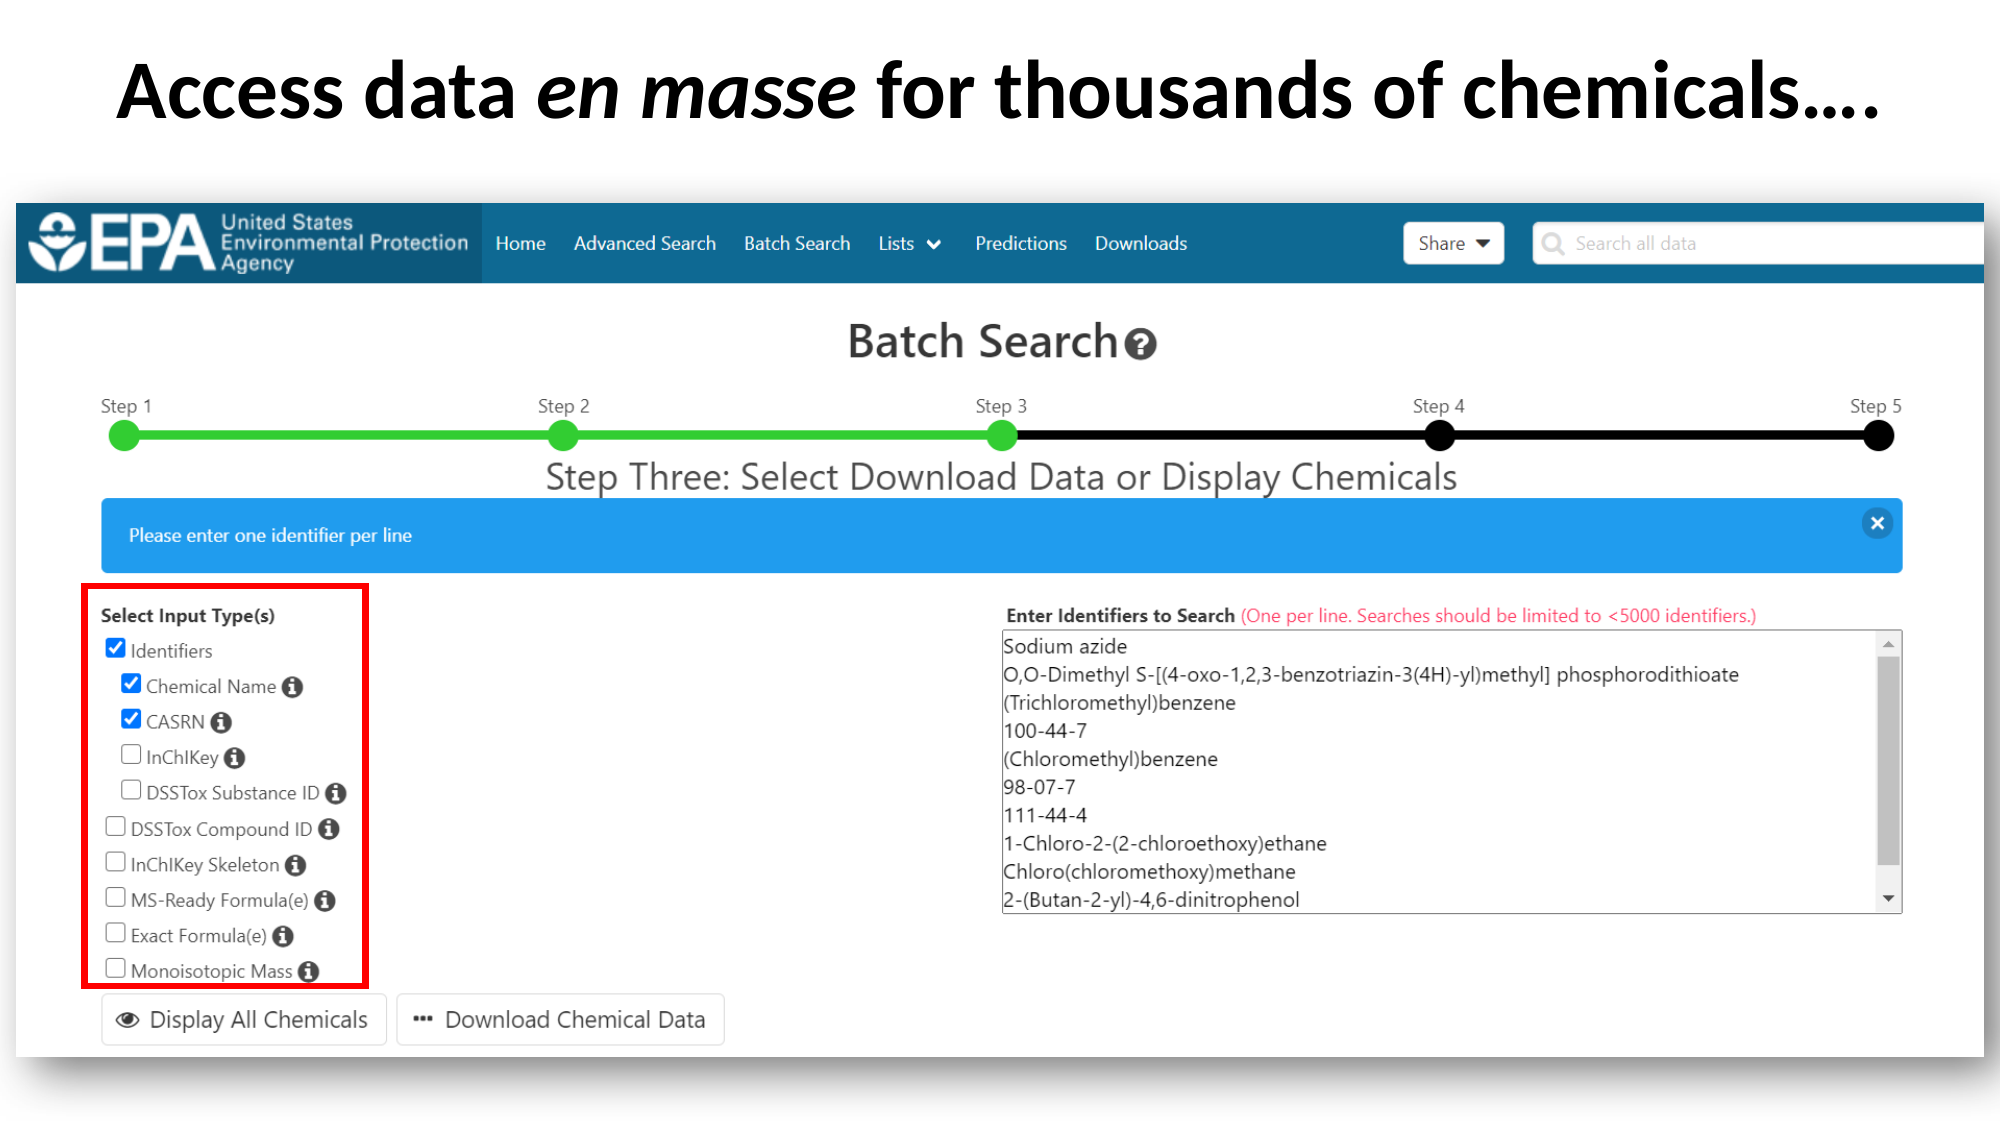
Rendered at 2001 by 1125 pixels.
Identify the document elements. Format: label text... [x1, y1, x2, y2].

title Access data en masse for thousands of chemicals…. [36, 50, 1963, 133]
picture [16, 203, 1984, 1057]
